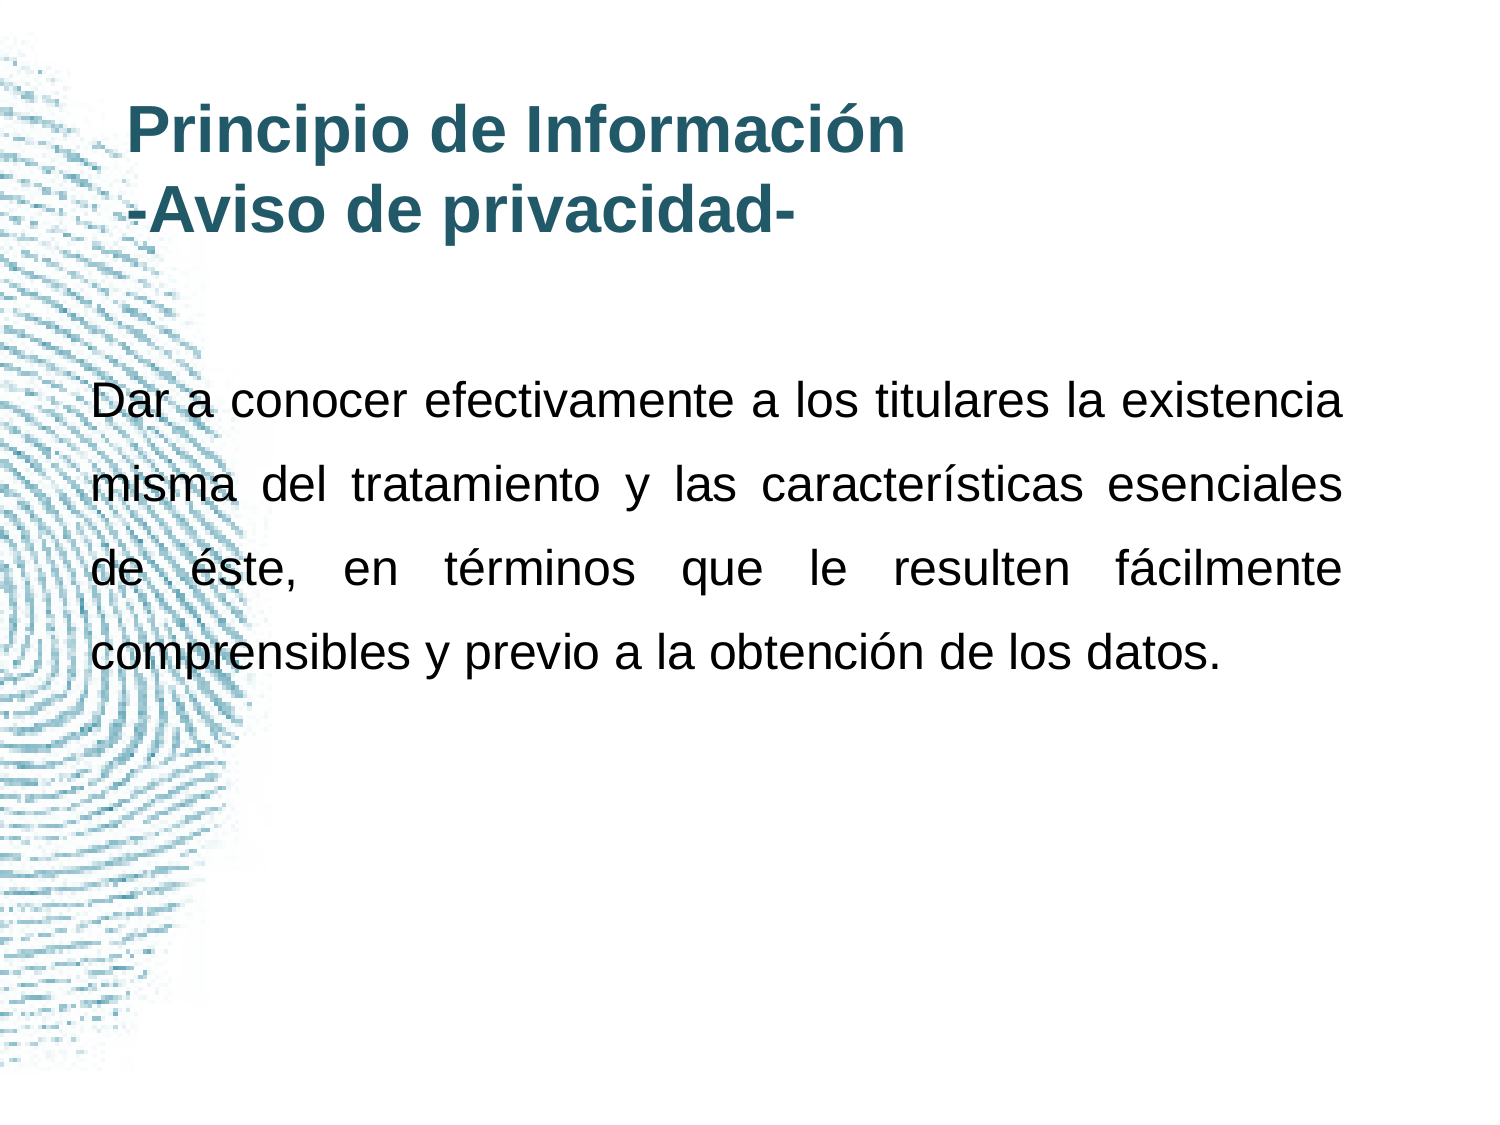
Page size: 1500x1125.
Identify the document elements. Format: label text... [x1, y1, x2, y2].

list Dar a conocer efectivamente a los titulares la existencia misma del tratamiento y las características esenciales de éste, en términos que le resulten fácilmente comprensibles y previo a la obtención de los datos. [75, 335, 1360, 799]
title Principio de Información -Aviso de privacidad- [111, 66, 1400, 266]
